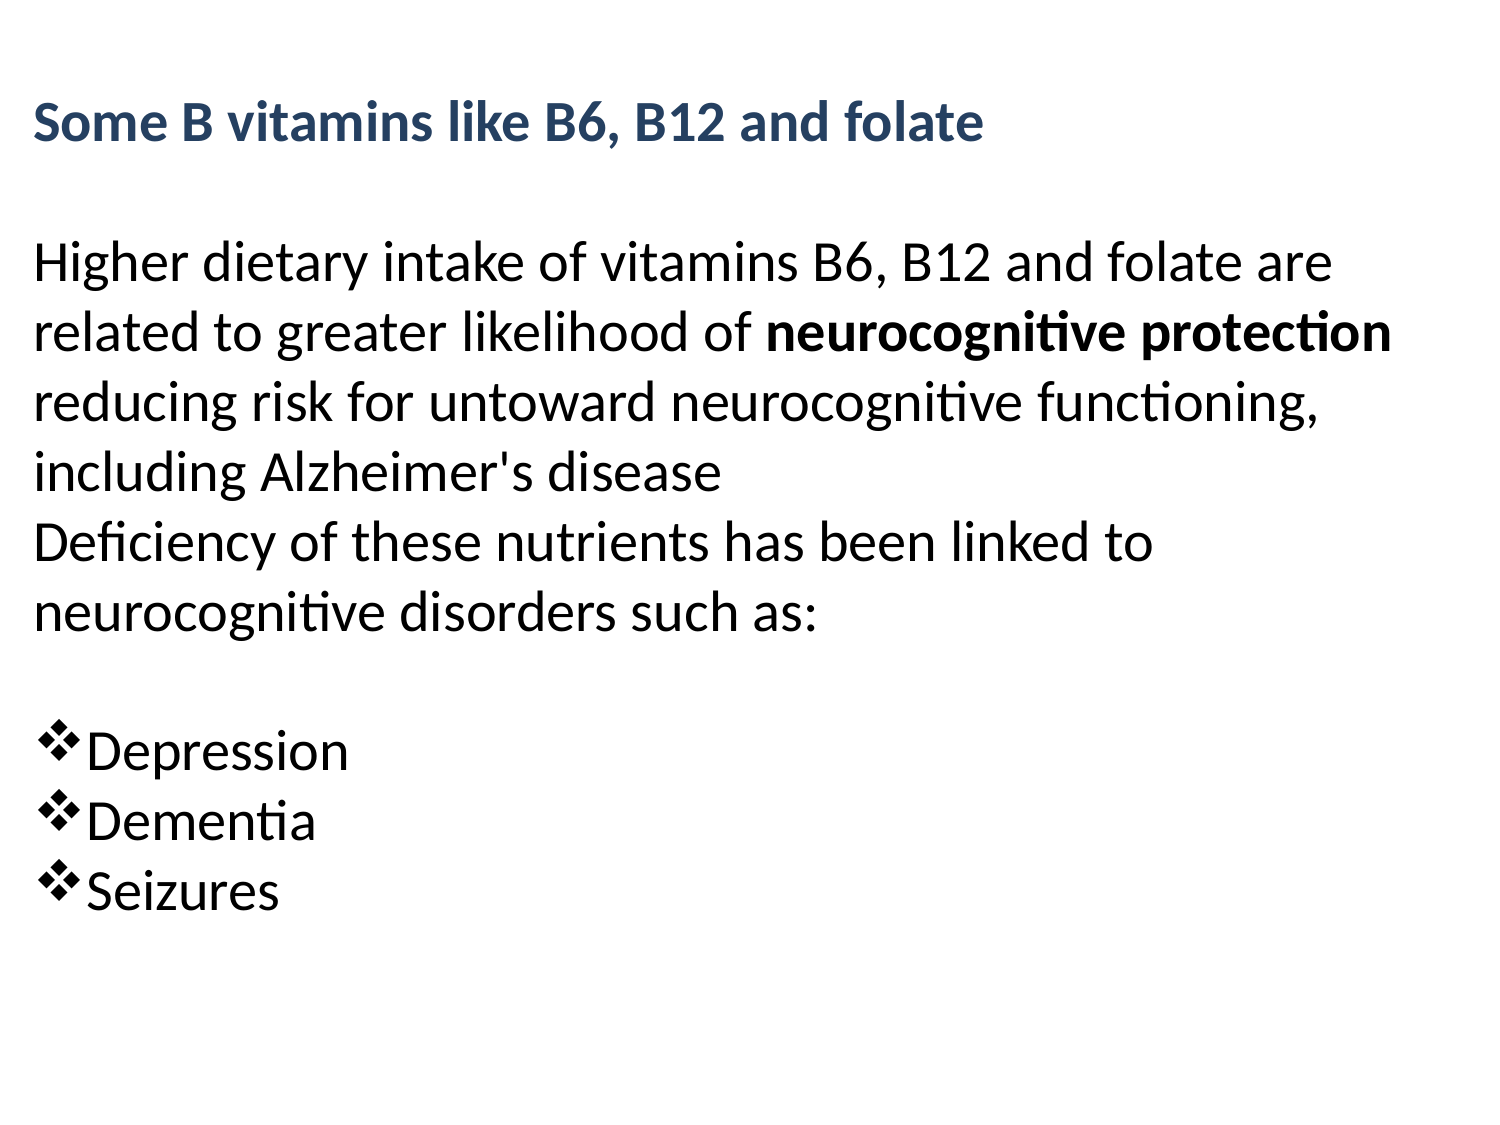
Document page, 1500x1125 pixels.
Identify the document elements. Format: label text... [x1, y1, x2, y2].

text_box [374, 418, 1125, 480]
list Some B vitamins like B6, B12 and folate Higher dietary intake of vitamins B6, B12 and folate are related to greater likelihood of neurocognitive protection reducing risk for untoward neurocognitive functioning, including Alzheimer's disease Deficiency of these nutrients has been linked to neurocognitive disorders such as: Depression Dementia Seizures [33, 83, 1500, 993]
